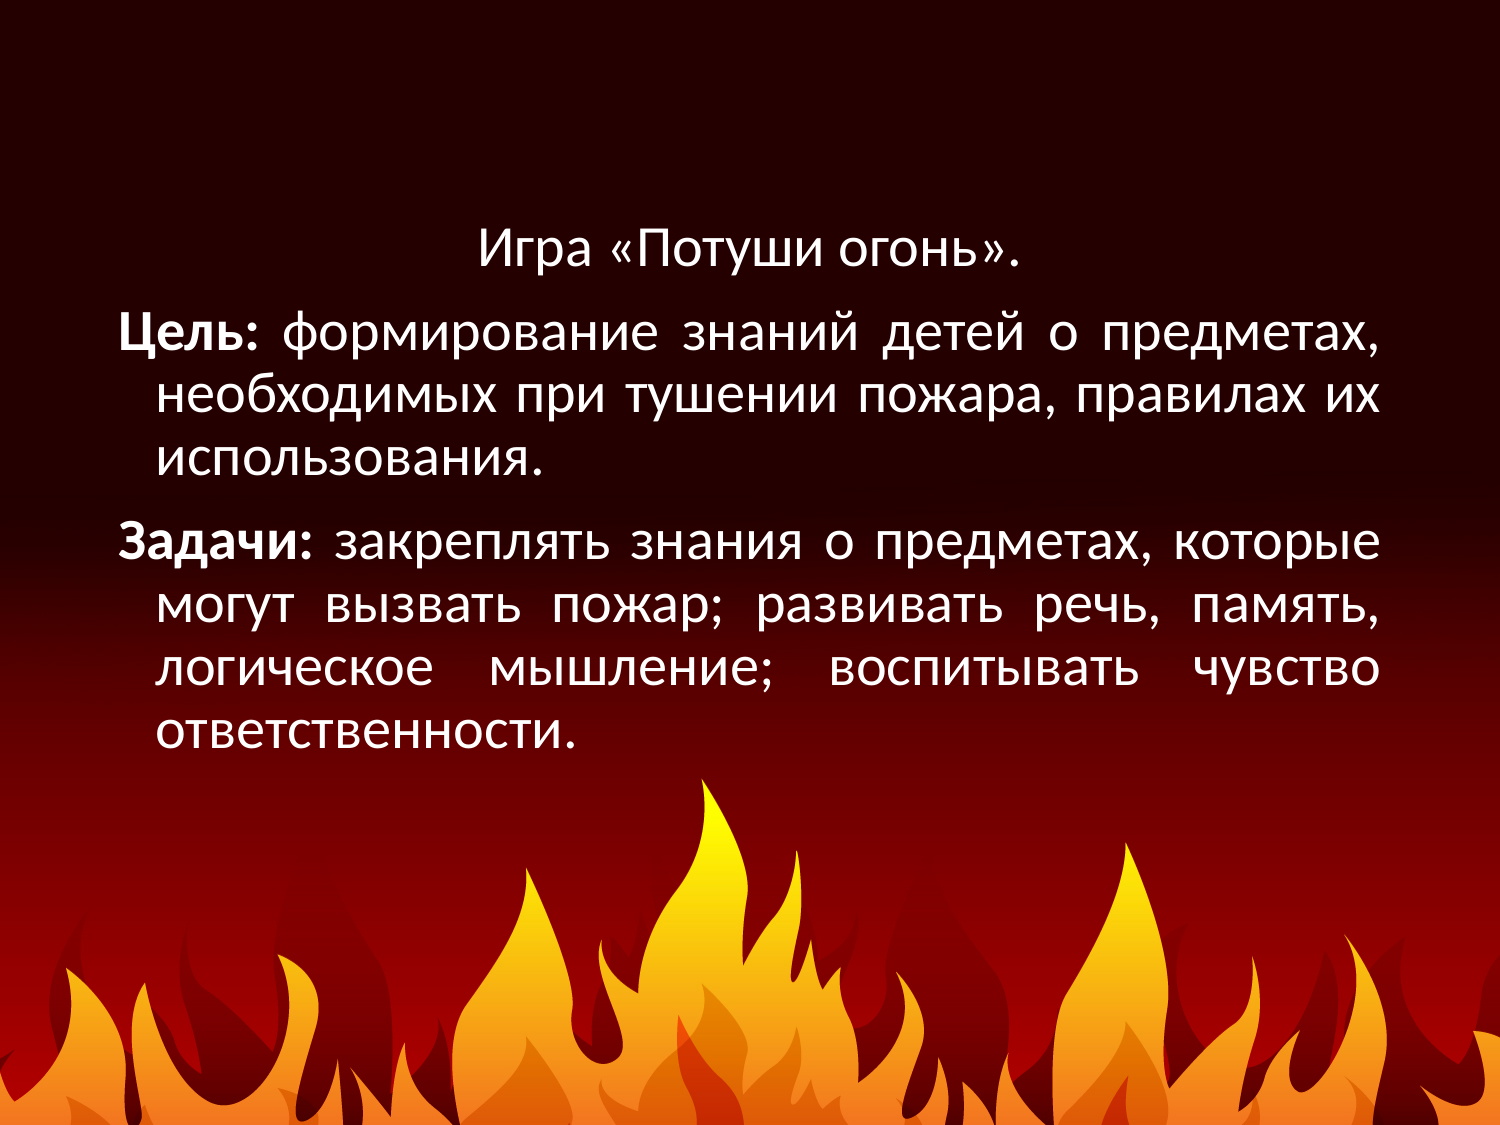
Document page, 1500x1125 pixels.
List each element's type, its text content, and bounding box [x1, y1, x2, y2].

picture [0, 0, 1500, 1125]
list Игра «Потуши огонь». Цель: формирование знаний детей о предметах, необходимых при тушении пожара, правилах их использования. Задачи: закреплять знания о предметах, которые могут вызвать пожар; развивать речь, память, логическое мышление; воспитывать чувство ответственности. [103, 208, 1397, 1014]
